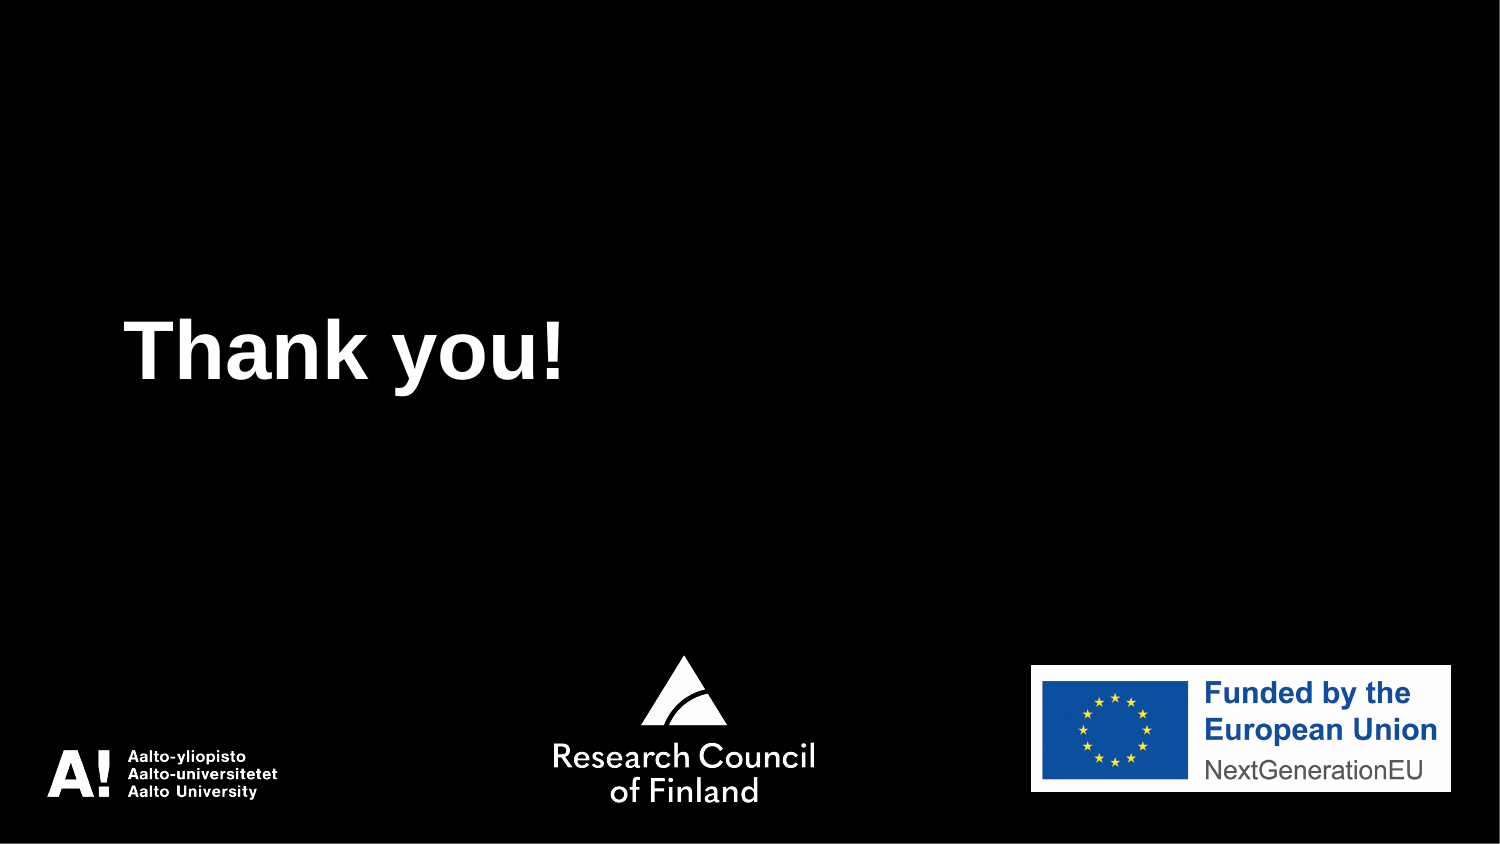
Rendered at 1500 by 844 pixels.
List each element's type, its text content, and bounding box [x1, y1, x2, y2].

picture [1031, 665, 1451, 792]
picture [0, 703, 324, 844]
list Thank you! [123, 288, 1382, 511]
picture [512, 613, 856, 844]
